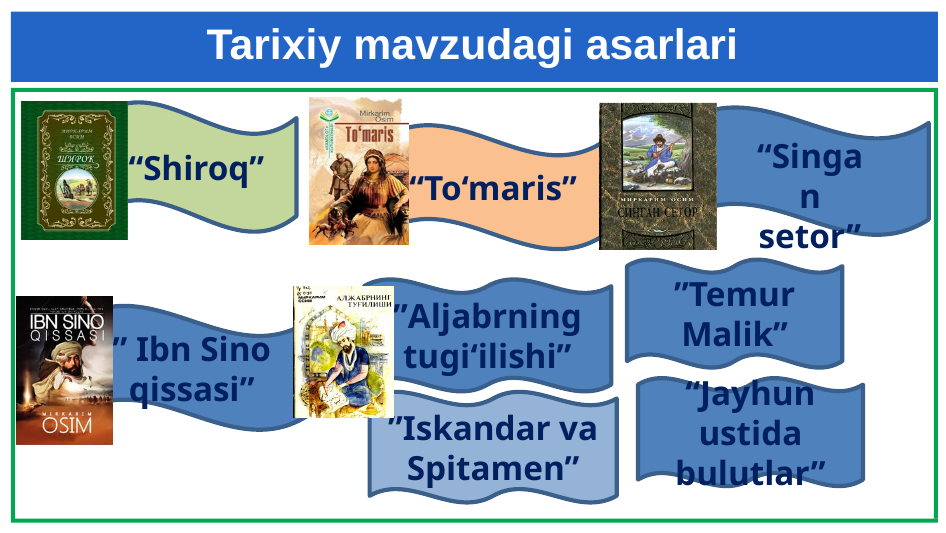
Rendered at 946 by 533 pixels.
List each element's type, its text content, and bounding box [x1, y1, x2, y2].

title Tarixiy mavzudagi asarlari [49, 16, 897, 69]
text_box “Singan setor” [734, 127, 886, 263]
picture [16, 295, 113, 445]
text_box ”Aljabrning tugi‘ilishi” [362, 277, 614, 394]
text_box ” Ibn Sino qissasi” [118, 303, 295, 432]
picture [599, 102, 717, 250]
text_box ”Iskandar va Spitamen” [367, 389, 619, 505]
text_box [886, 121, 931, 237]
picture [293, 286, 394, 418]
text_box [720, 105, 826, 207]
text_box ”Temur Malik” [624, 257, 845, 370]
text_box “Shiroq” [128, 100, 299, 234]
text_box “To‘maris” [414, 123, 594, 252]
text_box “Jayhun ustida bulutlar” [635, 376, 866, 489]
picture [308, 97, 409, 245]
picture [21, 101, 128, 240]
